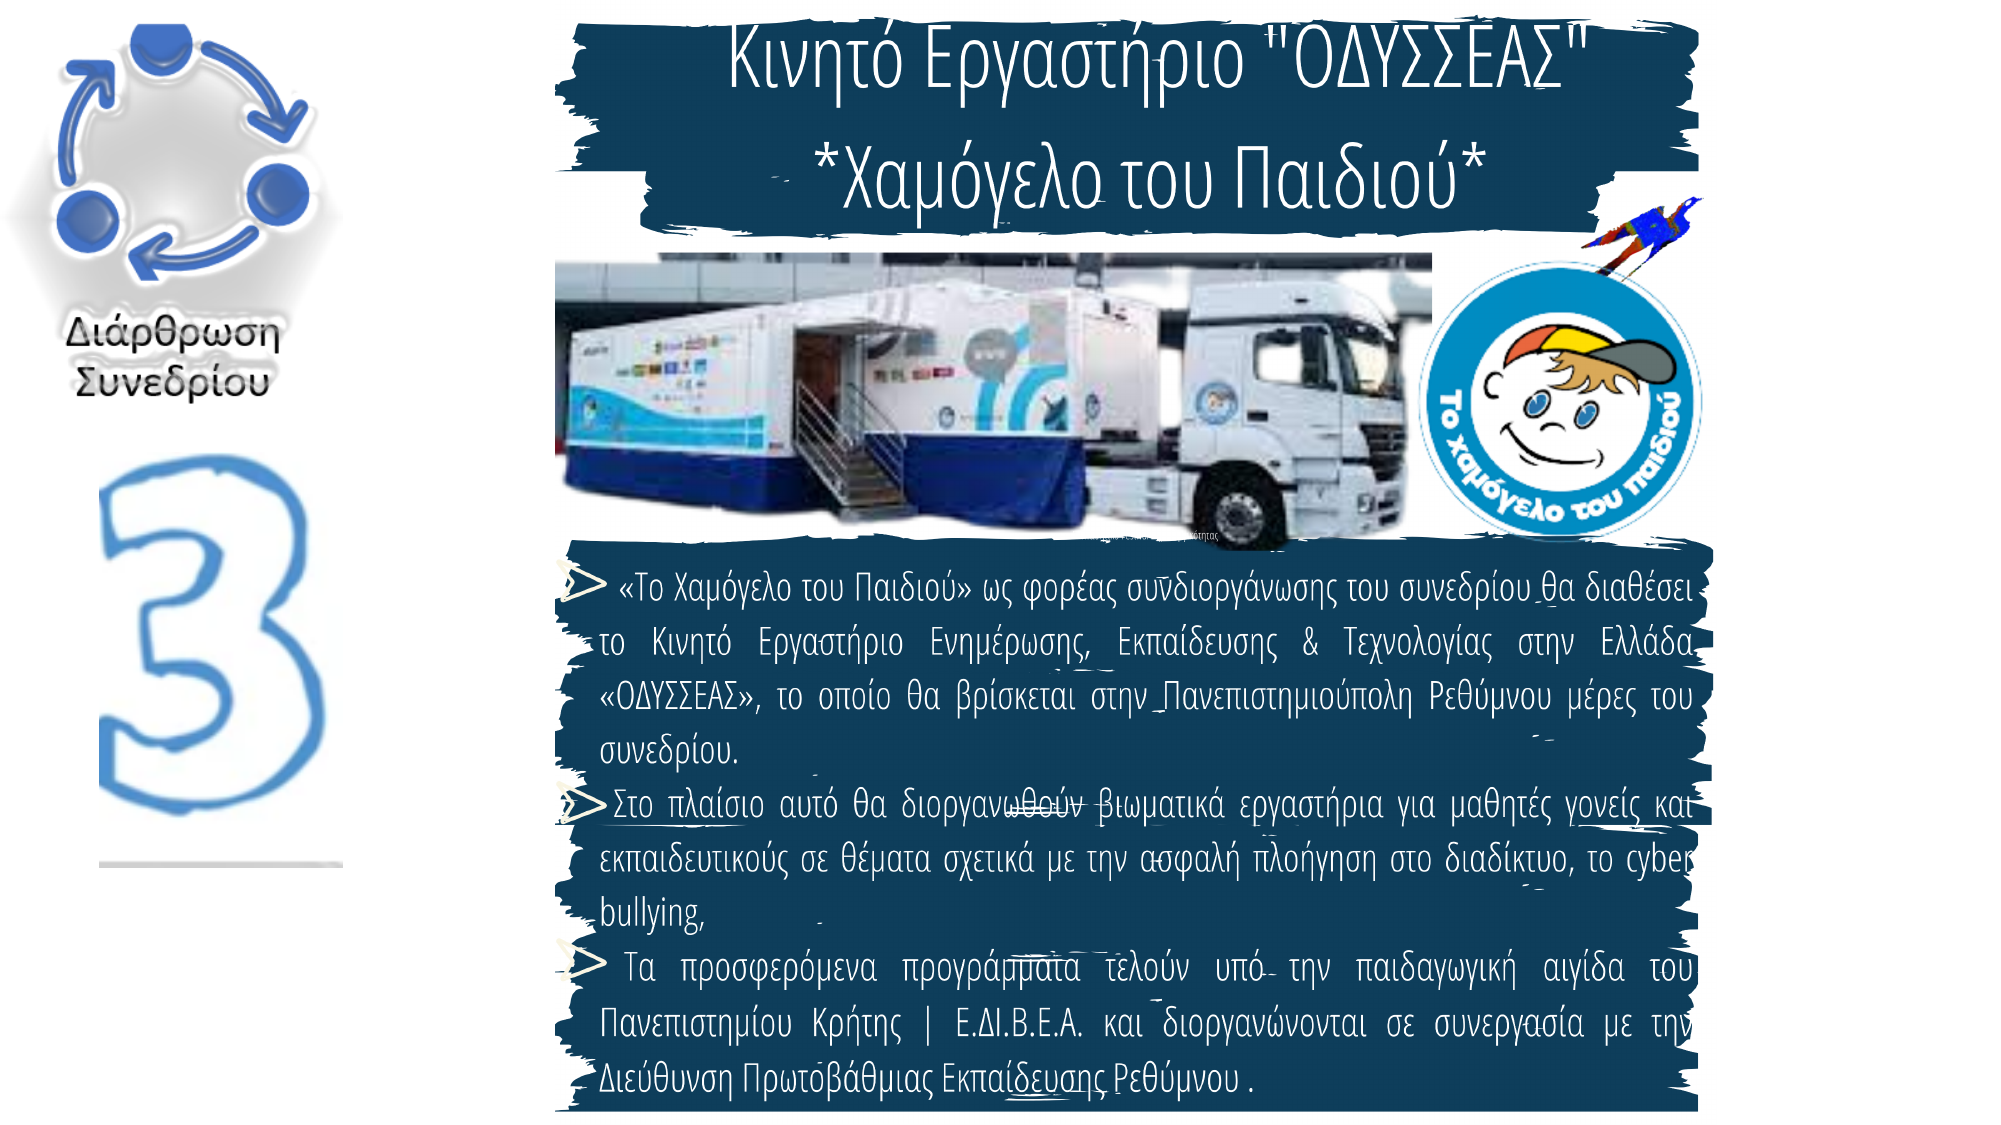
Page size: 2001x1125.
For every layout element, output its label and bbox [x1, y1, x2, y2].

picture [555, 0, 1717, 1125]
picture [99, 452, 343, 869]
picture [0, 0, 343, 436]
